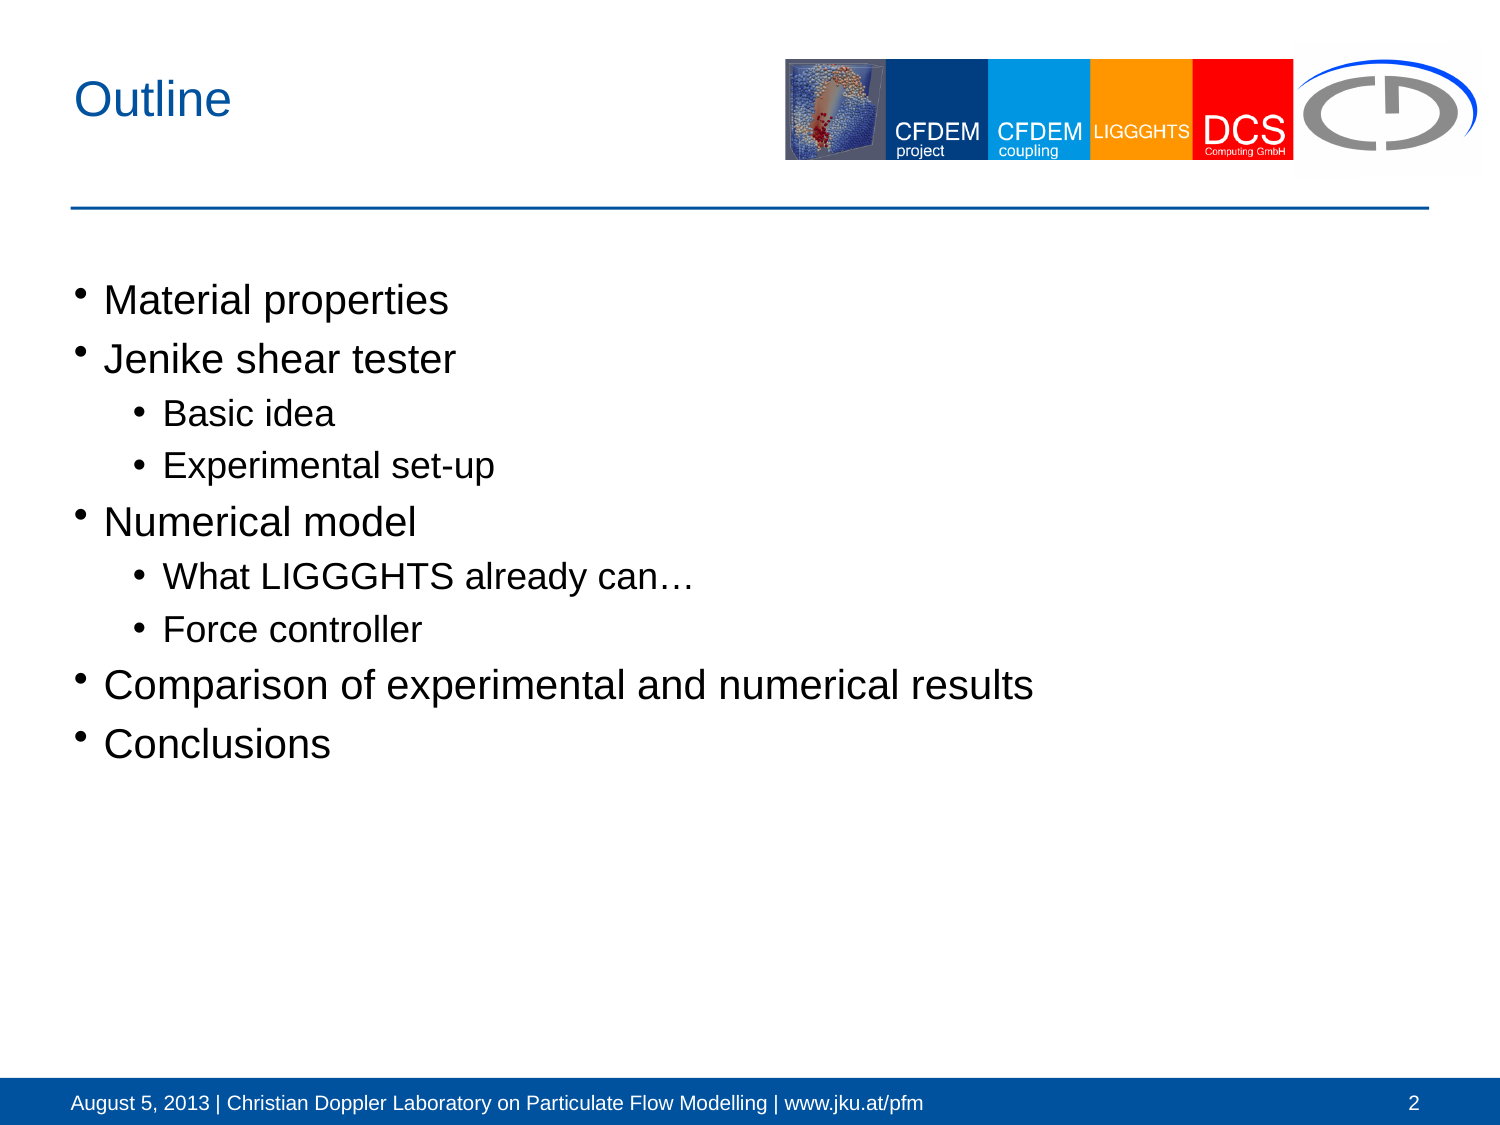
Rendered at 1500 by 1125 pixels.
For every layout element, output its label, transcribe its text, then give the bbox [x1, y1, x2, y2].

picture [1077, 123, 1081, 139]
picture [1026, 148, 1030, 158]
picture [1032, 123, 1042, 139]
picture [1017, 123, 1027, 139]
list Material properties Jenike shear tester Basic idea Experimental set-up Numerical model What LIGGGHTS already can… Force controller Comparison of experimental and numerical results Conclusions [58, 265, 1417, 1033]
picture [1049, 123, 1061, 139]
slide_number 2 [1198, 1091, 1435, 1122]
picture [1091, 42, 1483, 178]
picture [785, 59, 987, 160]
title Outline [58, 58, 786, 148]
